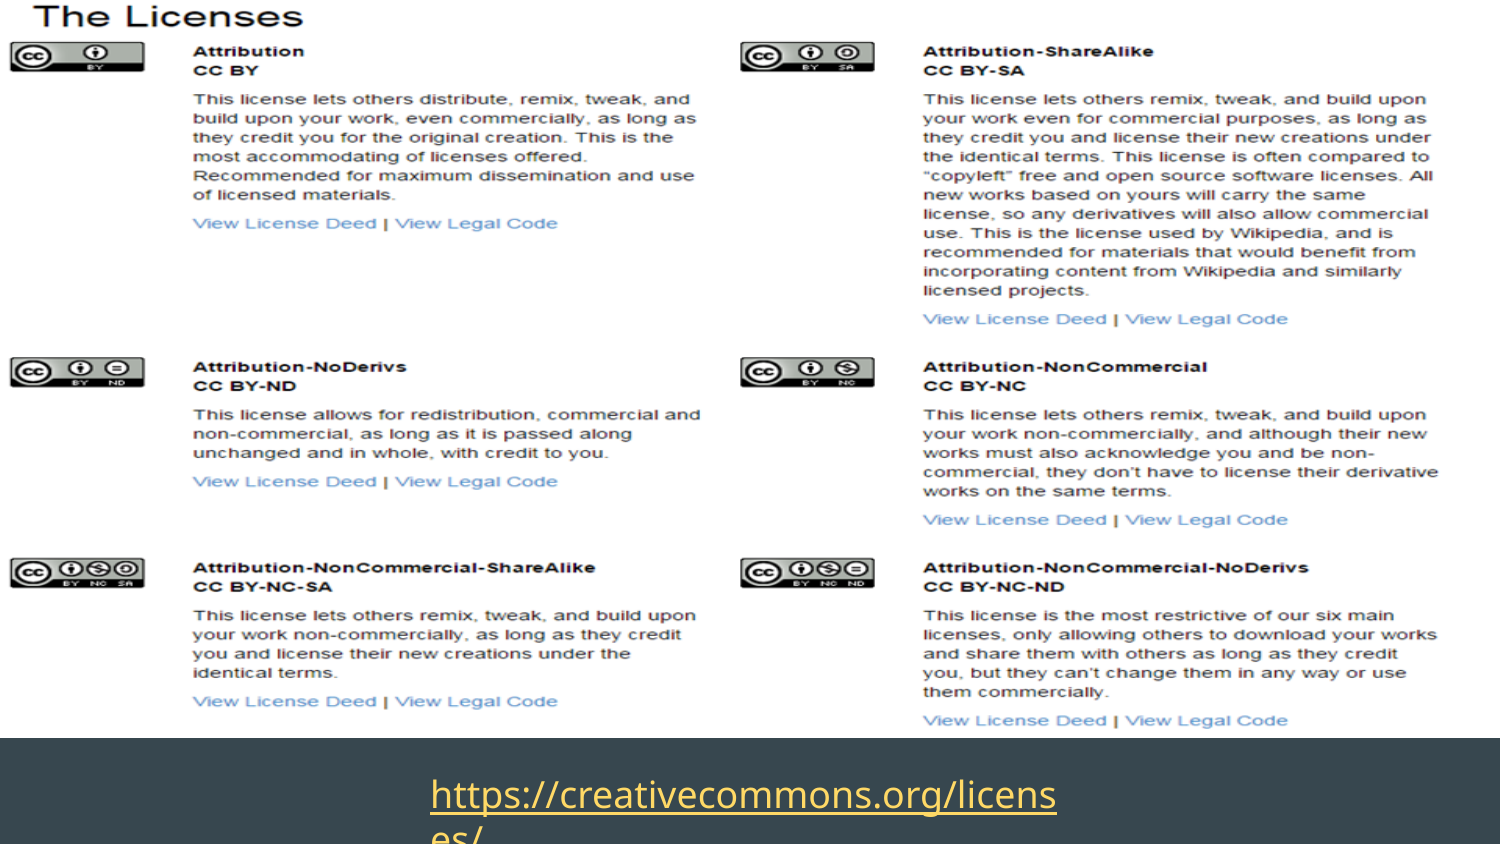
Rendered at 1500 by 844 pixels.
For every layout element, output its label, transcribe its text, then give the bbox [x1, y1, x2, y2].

picture [0, 0, 1500, 738]
text_box https://creativecommons.org/licenses/ [415, 748, 1085, 844]
